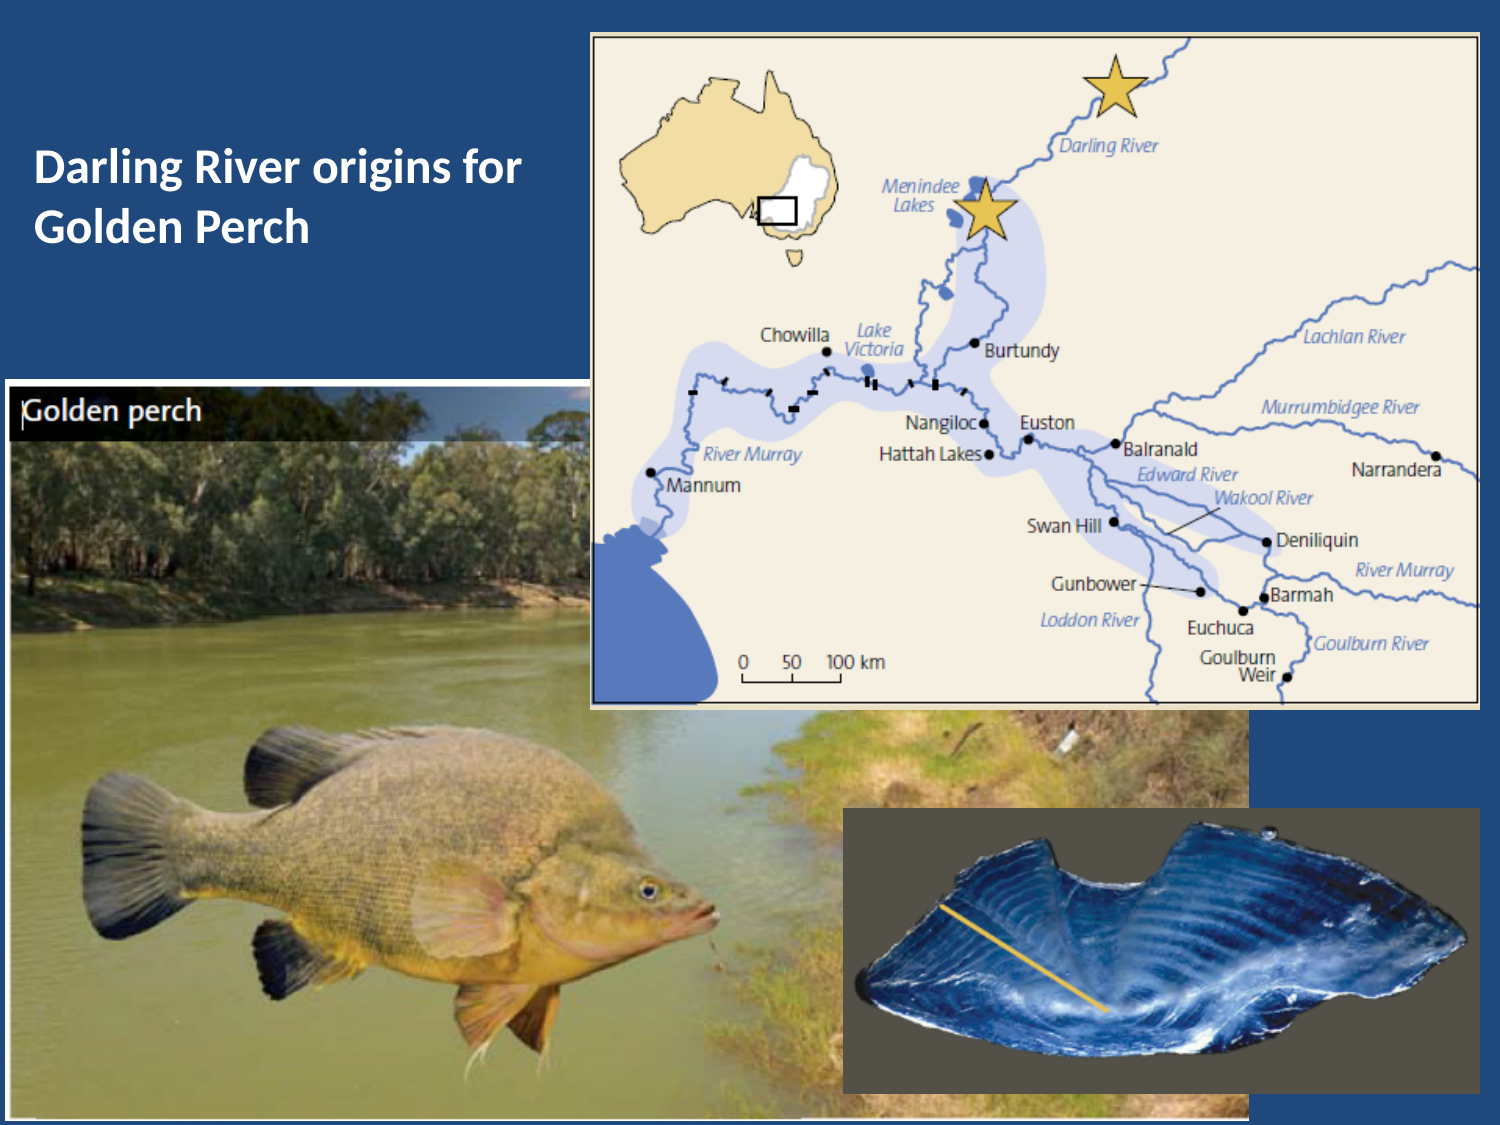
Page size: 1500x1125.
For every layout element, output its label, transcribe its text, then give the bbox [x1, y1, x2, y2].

picture [5, 32, 1480, 1121]
text_box Darling River origins for Golden Perch [19, 126, 577, 262]
